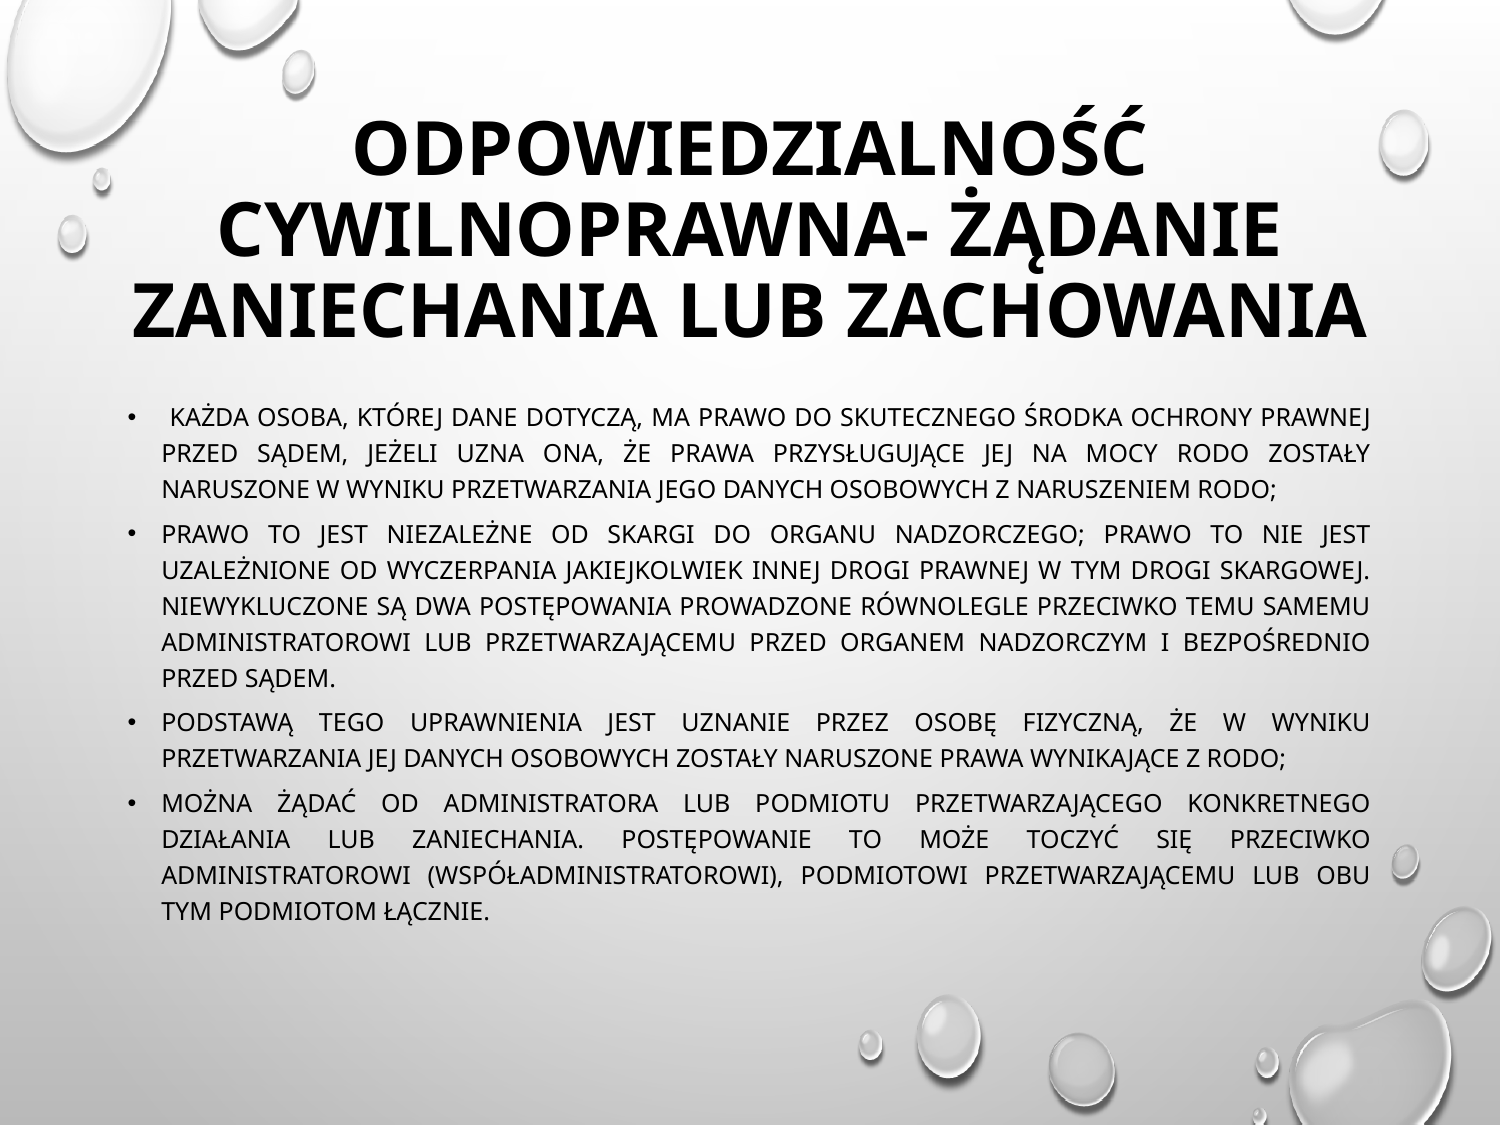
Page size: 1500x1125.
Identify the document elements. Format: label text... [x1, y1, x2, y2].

title Odpowiedzialność cywilnoprawna- żądanie zaniechania lub zachowania [112, 101, 1388, 364]
list każda osoba, której dane dotyczą, ma prawo do skutecznego środka ochrony prawnej przed sądem, jeżeli uzna ona, że prawa przysługujące jej na mocy RODO zostały naruszone w wyniku przetwarzania jego danych osobowych z naruszeniem RODO; Prawo to jest niezależne od skargi do organu nadzorczego; Prawo to nie jest uzależnione od wyczerpania jakiejkolwiek innej drogi prawnej w tym drogi skargowej. Niewykluczone są dwa postępowania prowadzone równolegle przeciwko temu samemu administratorowi lub przetwarzającemu przed organem nadzorczym i bezpośrednio przed sądem. Podstawą tego uprawnienia jest uznanie przez osobę fizyczną, że w wyniku przetwarzania jej danych osobowych zostały naruszone prawa wynikające z RODo; Można żądać od administratora lub podmiotu przetwarzającego konkretnego działania lub zaniechania. Postępowanie to może toczyć się przeciwko administratorowi (współadministratorowi), podmiotowi przetwarzającemu lub obu tym podmiotom łącznie. [112, 388, 1388, 950]
picture [0, 0, 1500, 1125]
